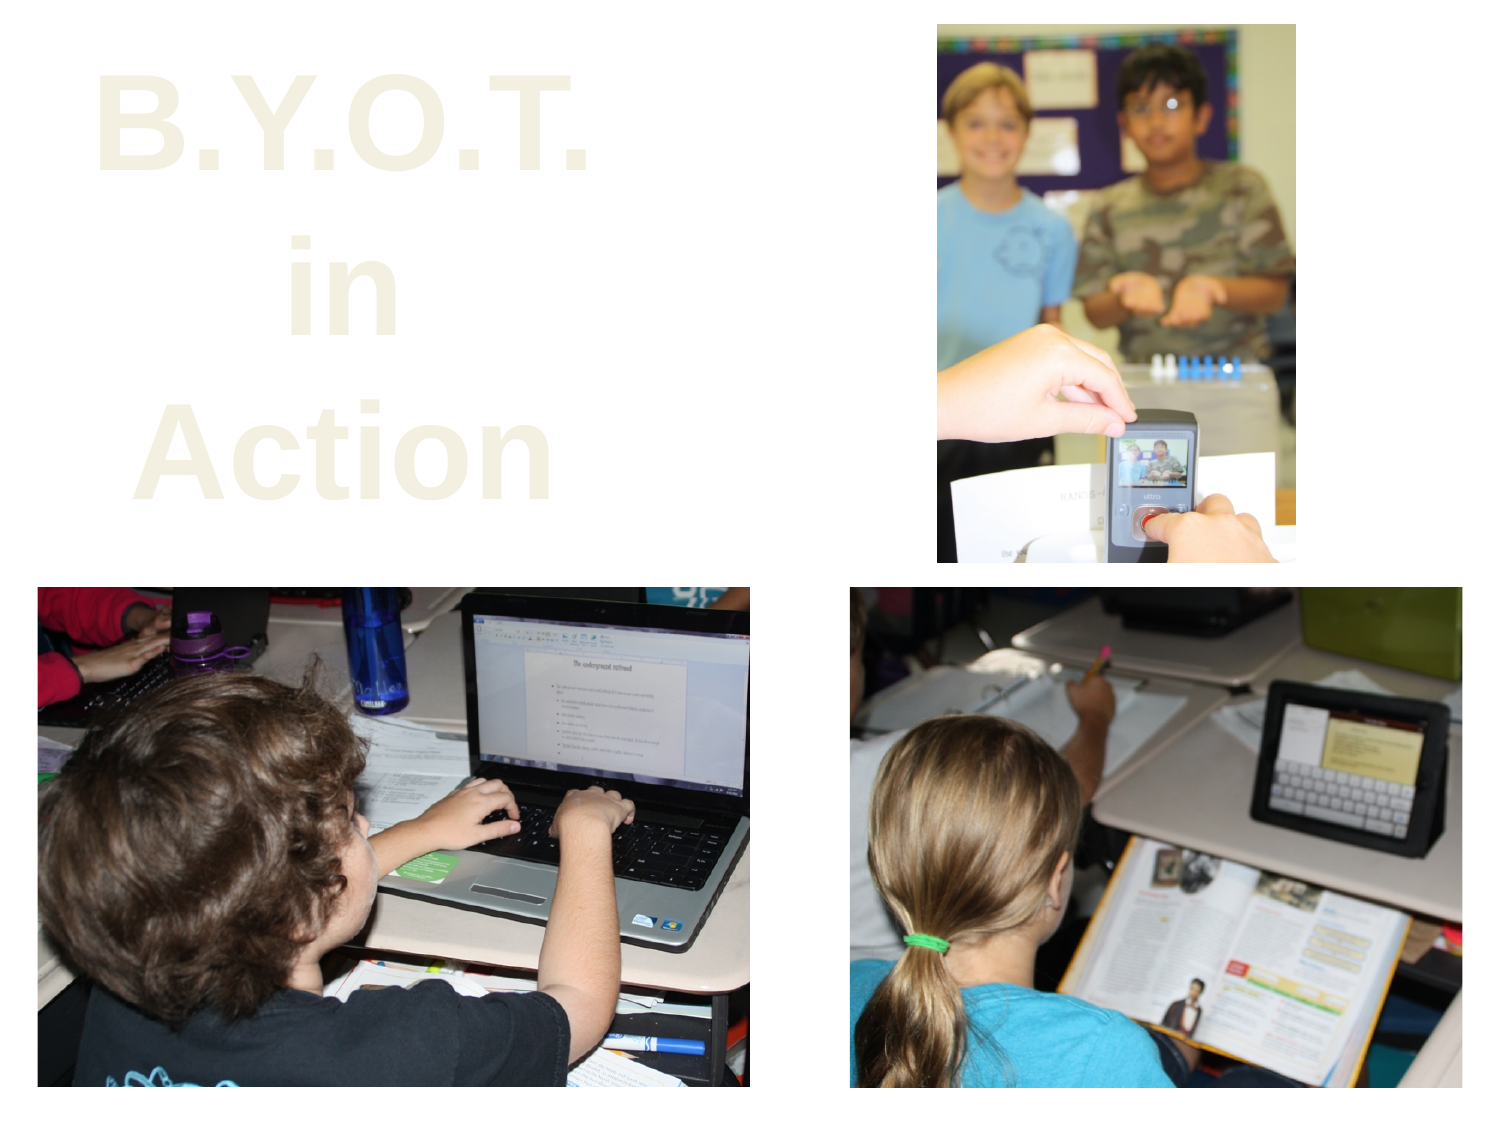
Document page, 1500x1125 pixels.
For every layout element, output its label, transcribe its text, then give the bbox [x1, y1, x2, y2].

picture [937, 24, 1296, 563]
picture [849, 587, 1463, 1088]
picture [37, 587, 751, 1087]
text_box B.Y.O.T. in Action [49, 24, 638, 535]
